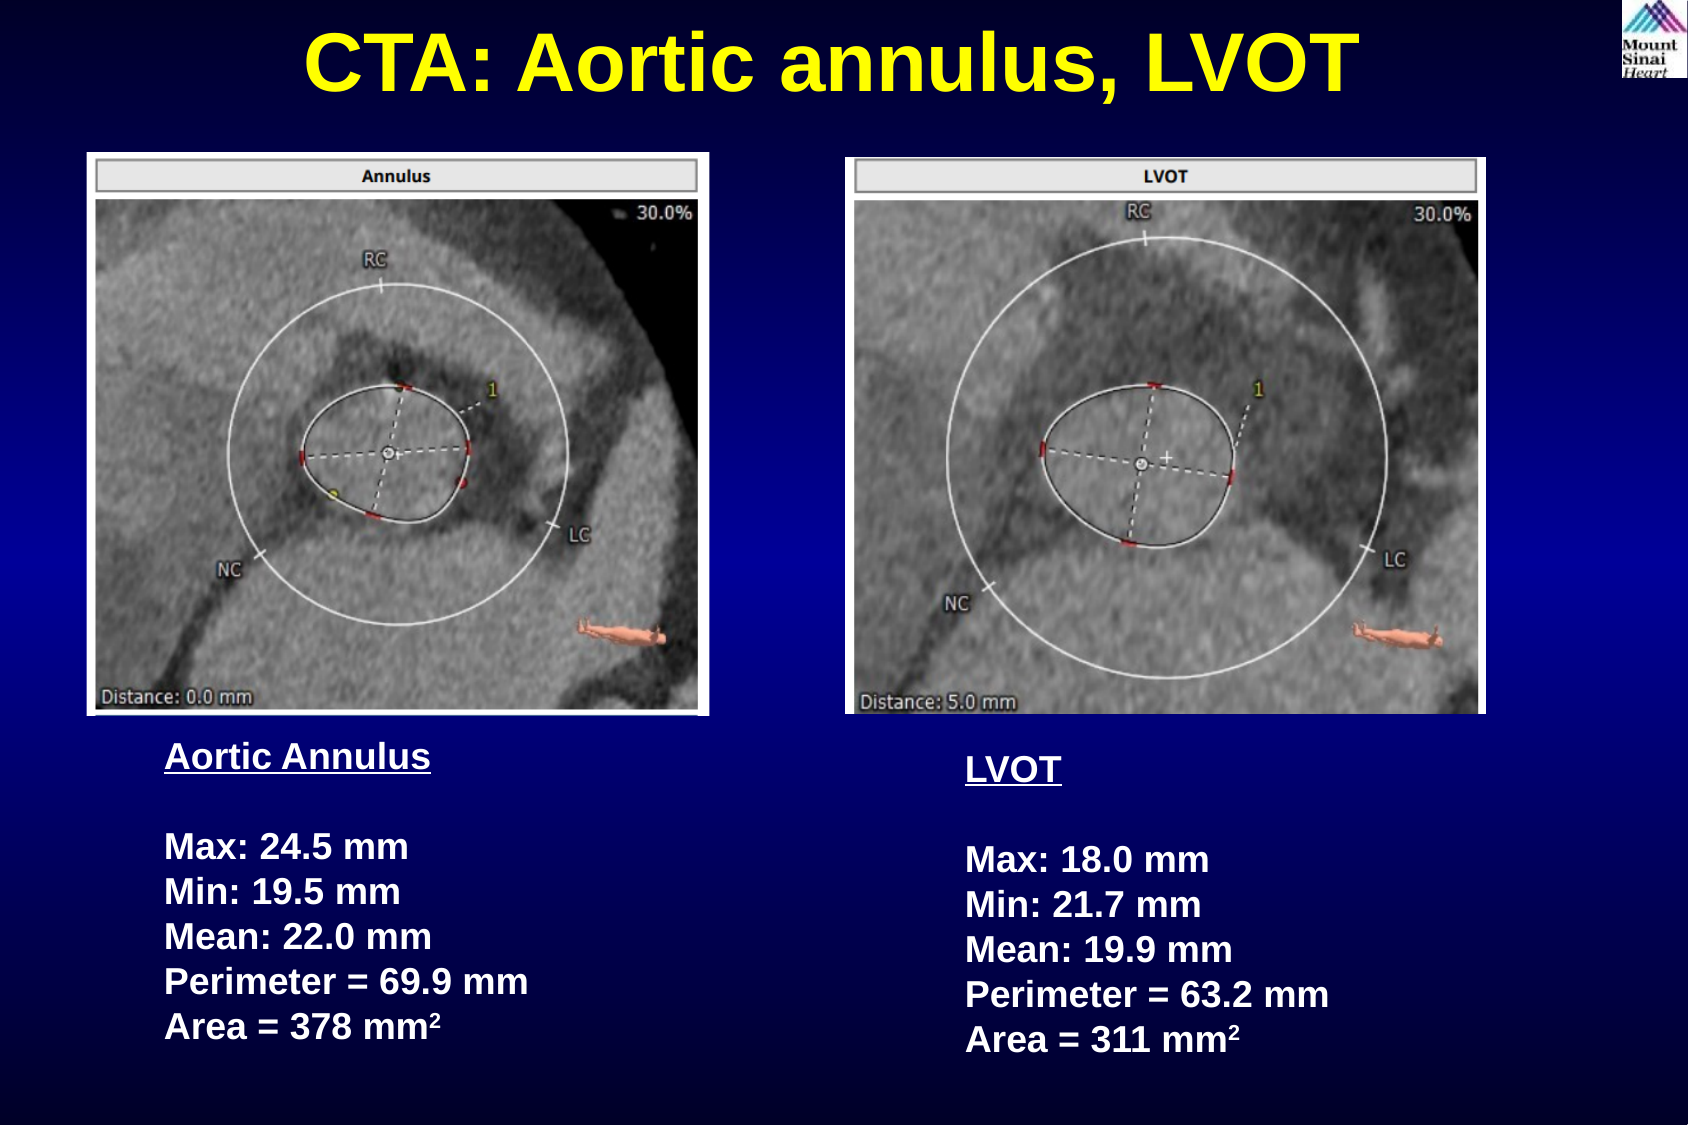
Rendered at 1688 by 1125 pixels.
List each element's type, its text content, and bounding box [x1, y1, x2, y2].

text_box Aortic Annulus Max: 24.5 mm Min: 19.5 mm Mean: 22.0 mm Perimeter = 69.9 mm Area = 378 mm2 [149, 724, 571, 1055]
text_box LVOT Max: 18.0 mm Min: 21.7 mm Mean: 19.9 mm Perimeter = 63.2 mm Area = 311 mm2 [950, 737, 1375, 1112]
picture [86, 152, 710, 716]
picture [844, 157, 1486, 714]
text_box CTA: Aortic annulus, LVOT [0, 2, 1688, 115]
picture [1621, 0, 1688, 78]
